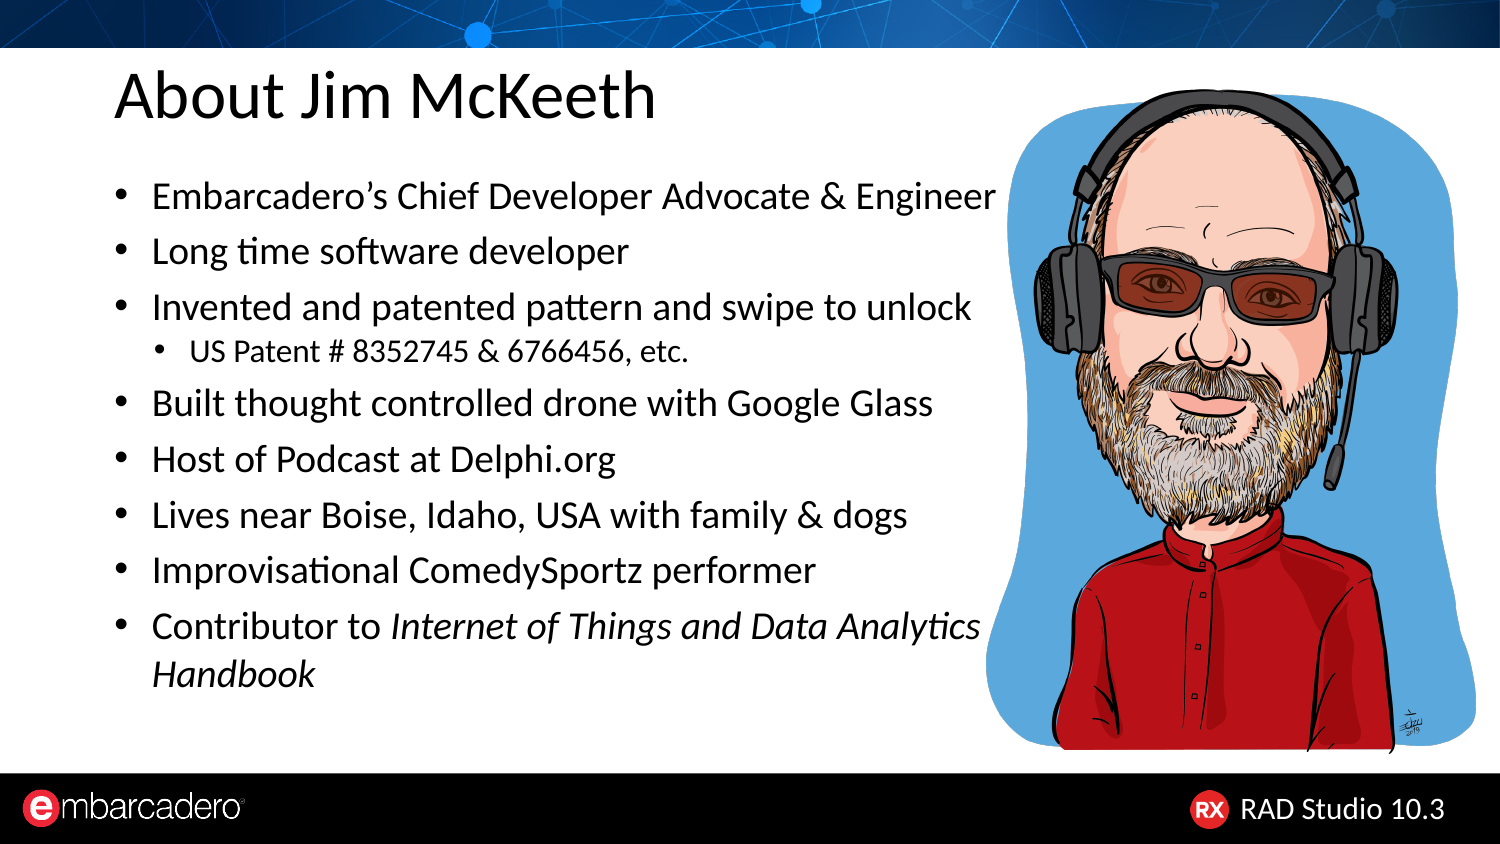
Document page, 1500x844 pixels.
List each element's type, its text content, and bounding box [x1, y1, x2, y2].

picture [0, 772, 267, 844]
list Embarcadero’s Chief Developer Advocate & Engineer Long time software developer Invented and patented pattern and swipe to unlock US Patent # 8352745 & 6766456, etc. Built thought controlled drone with Google Glass Host of Podcast at Delphi.org Lives near Boise, Idaho, USA with family & dogs Improvisational ComedySportz performer Contributor to Internet of Things and Data Analytics Handbook [103, 164, 986, 760]
picture [986, 89, 1476, 755]
picture [0, 0, 1500, 48]
title About Jim McKeeth [103, 44, 1397, 148]
picture [1190, 790, 1229, 829]
